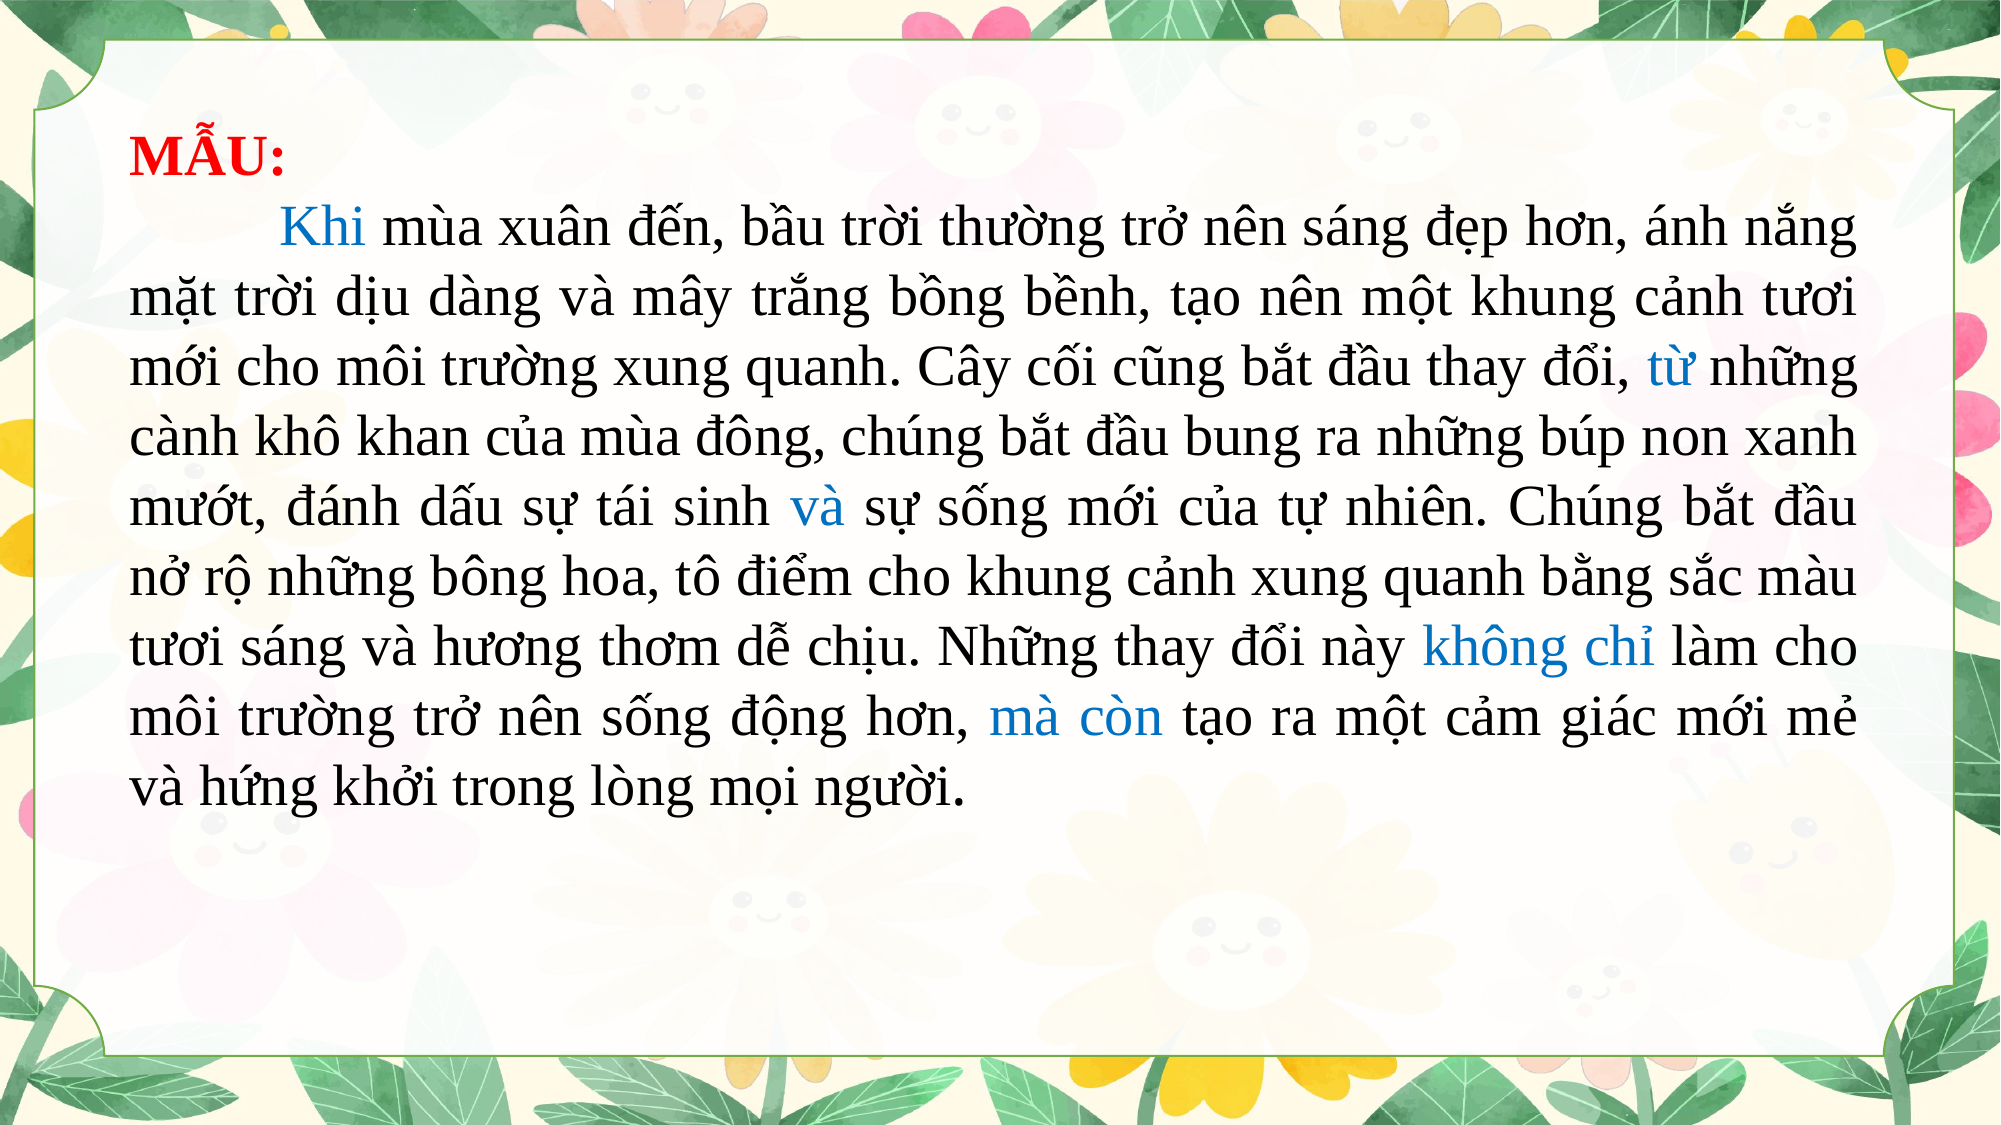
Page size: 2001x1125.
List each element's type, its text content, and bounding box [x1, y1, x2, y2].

text_box [33, 38, 1955, 1057]
text_box MẪU: Khi mùa xuân đến, bầu trời thường trở nên sáng đẹp hơn, ánh nắng mặt trời dịu dàng và mây trắng bồng bềnh, tạo nên một khung cảnh tươi mới cho môi trường xung quanh. Cây cối cũng bắt đầu thay đổi, từ những cành khô khan của mùa đông, chúng bắt đầu bung ra những búp non xanh mướt, đánh dấu sự tái sinh và sự sống mới của tự nhiên. Chúng bắt đầu nở rộ những bông hoa, tô điểm cho khung cảnh xung quanh bằng sắc màu tươi sáng và hương thơm dễ chịu. Những thay đổi này không chỉ làm cho môi trường trở nên sống động hơn, mà còn tạo ra một cảm giác mới mẻ và hứng khởi trong lòng mọi người. [114, 110, 1874, 825]
picture [0, 0, 2000, 1125]
text_box [975, 537, 1025, 588]
